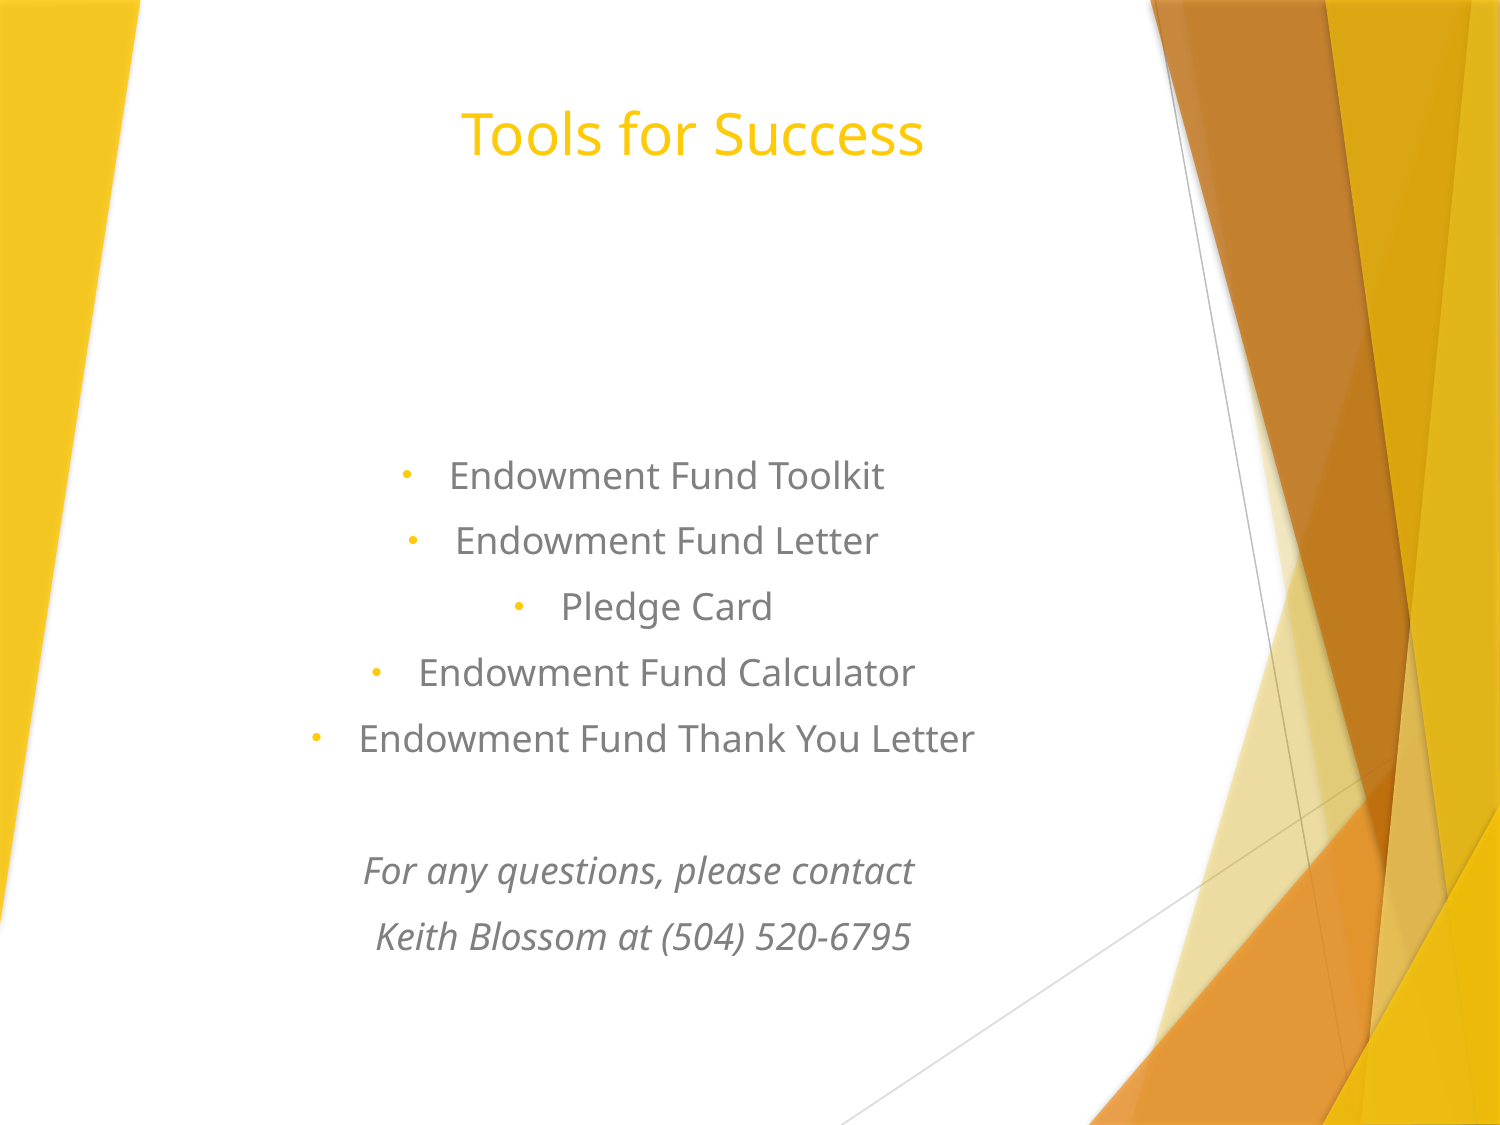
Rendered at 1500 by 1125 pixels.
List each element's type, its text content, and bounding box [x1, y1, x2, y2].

subtitle Endowment Fund Toolkit Endowment Fund Letter Pledge Card Endowment Fund Calculator Endowment Fund Thank You Letter For any questions, please contact Keith Blossom at (504) 520-6795 [87, 312, 1200, 1025]
title Tools for Success [75, 24, 1313, 175]
